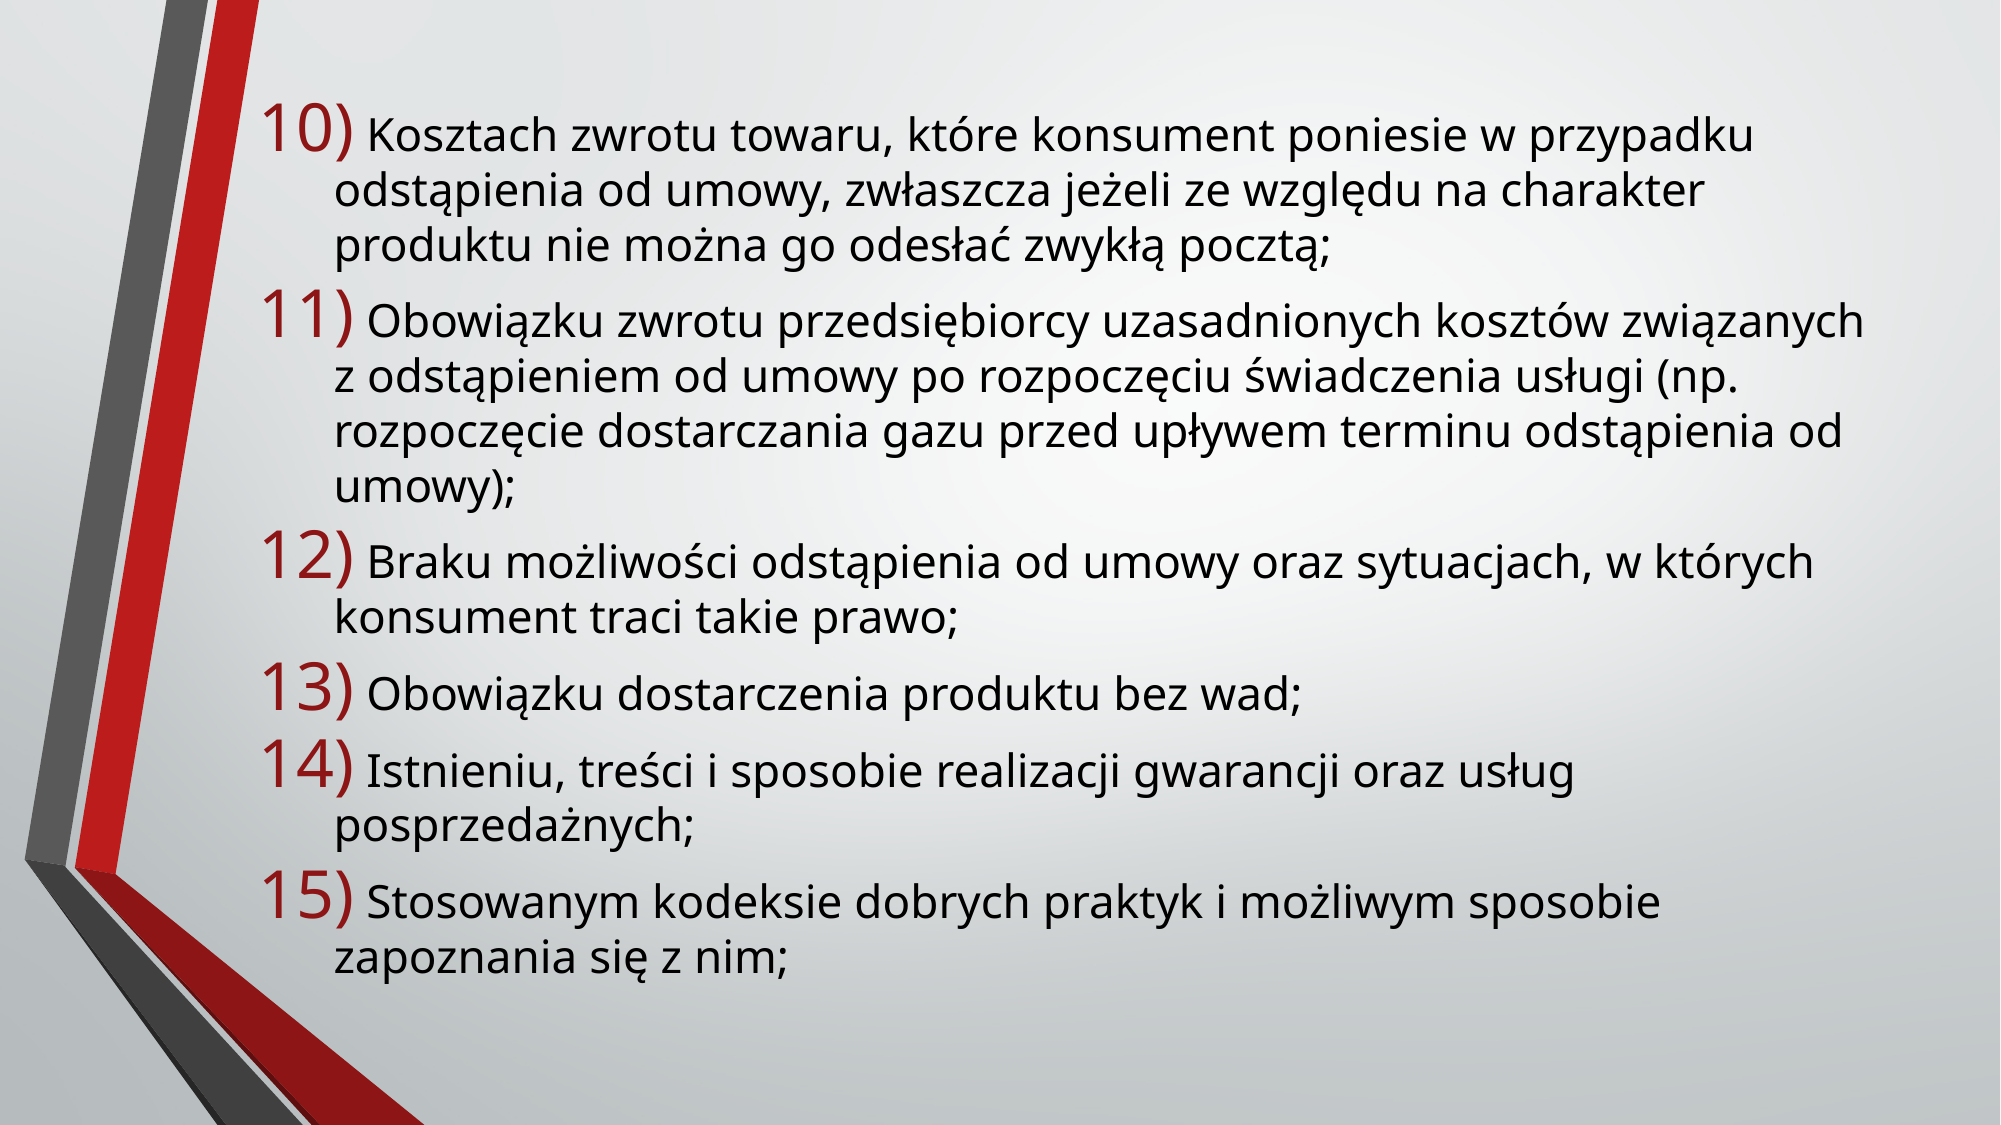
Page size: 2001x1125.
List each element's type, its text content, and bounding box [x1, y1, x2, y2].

list Kosztach zwrotu towaru, które konsument poniesie w przypadku odstąpienia od umowy, zwłaszcza jeżeli ze względu na charakter produktu nie można go odesłać zwykłą pocztą; Obowiązku zwrotu przedsiębiorcy uzasadnionych kosztów związanych z odstąpieniem od umowy po rozpoczęciu świadczenia usługi (np. rozpoczęcie dostarczania gazu przed upływem terminu odstąpienia od umowy); Braku możliwości odstąpienia od umowy oraz sytuacjach, w których konsument traci takie prawo; Obowiązku dostarczenia produktu bez wad; Istnieniu, treści i sposobie realizacji gwarancji oraz usług posprzedażnych; Stosowanym kodeksie dobrych praktyk i możliwym sposobie zapoznania się z nim; [243, 27, 1887, 1061]
